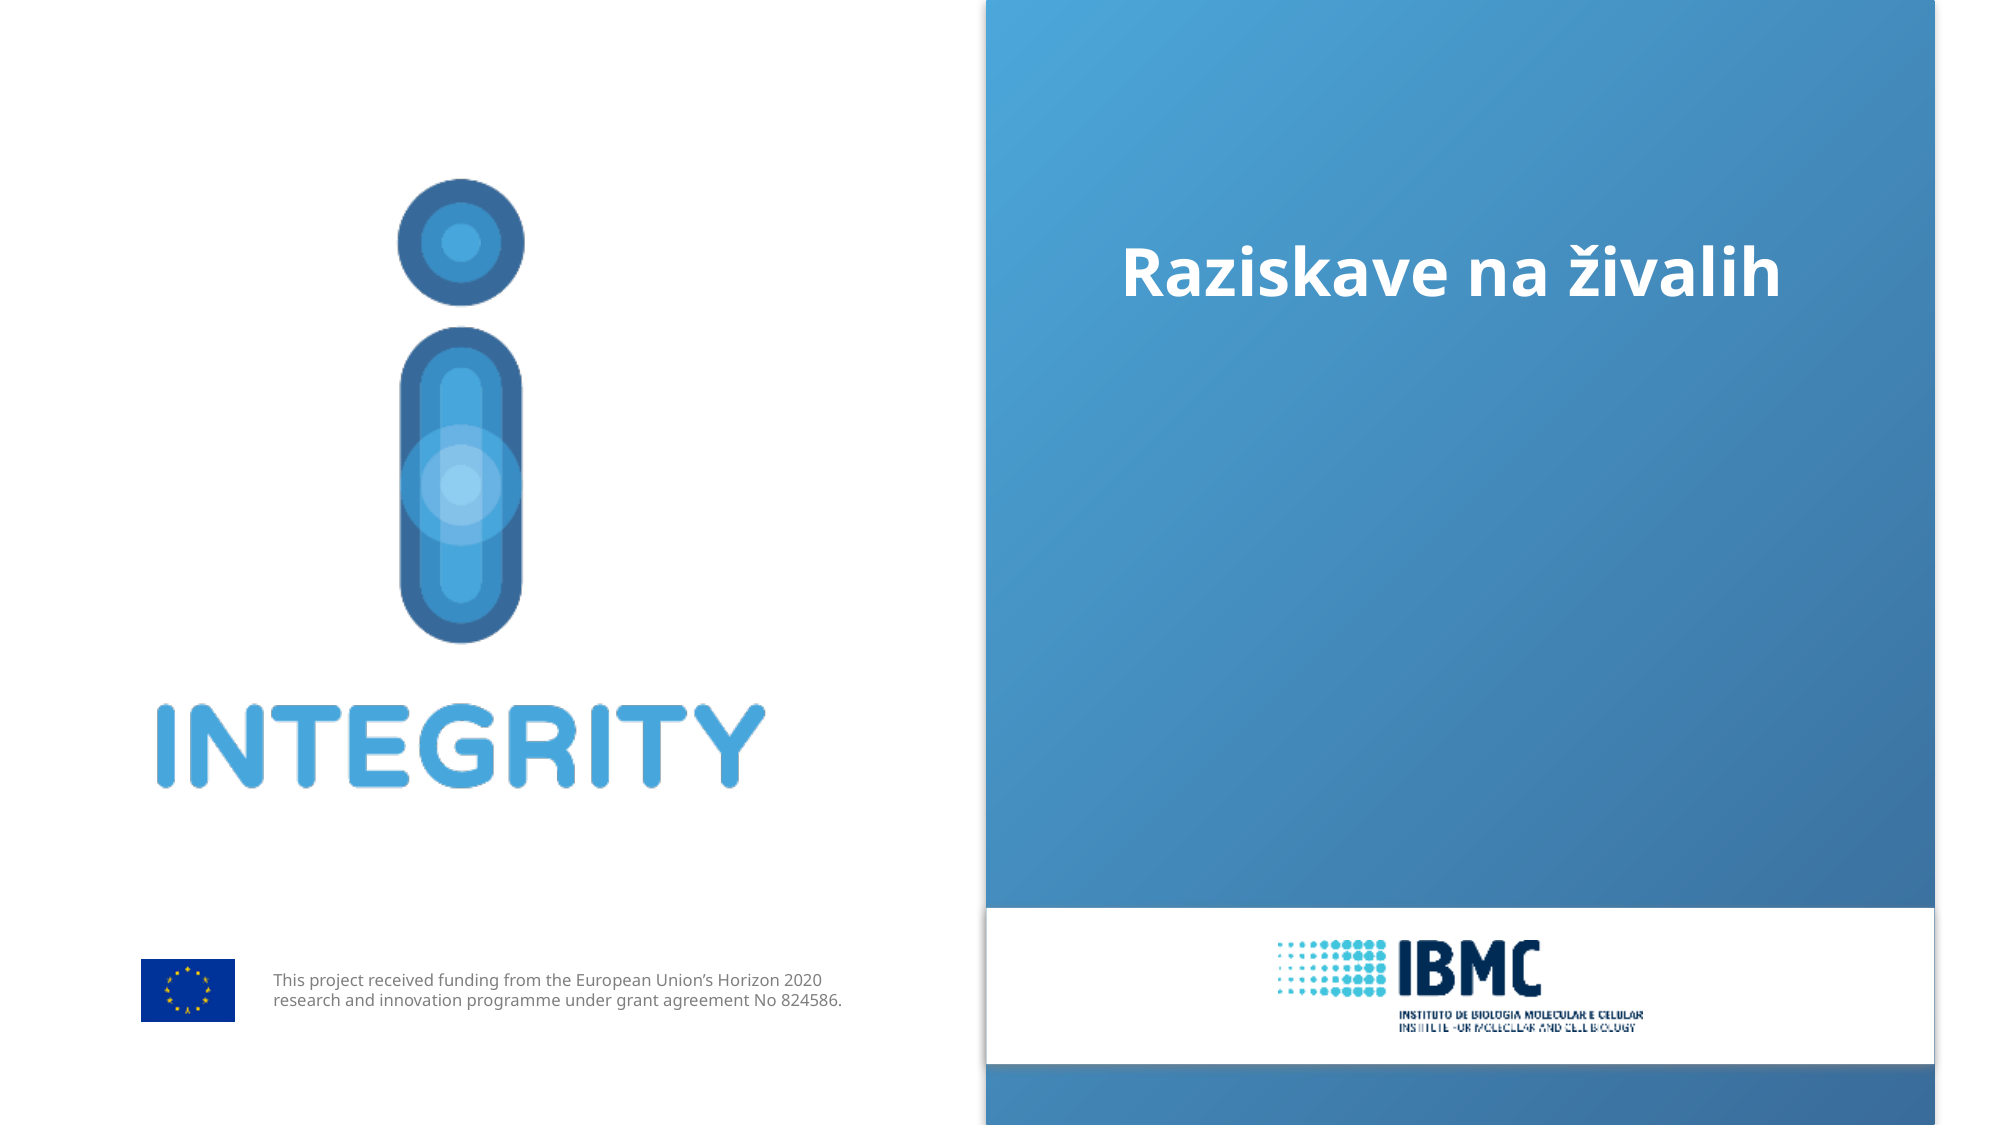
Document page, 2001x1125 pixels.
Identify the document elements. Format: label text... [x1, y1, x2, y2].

picture [36, 56, 887, 907]
picture [1145, 907, 1775, 1065]
title Raziskave na živalih [1012, 222, 1892, 402]
picture [141, 959, 235, 1022]
